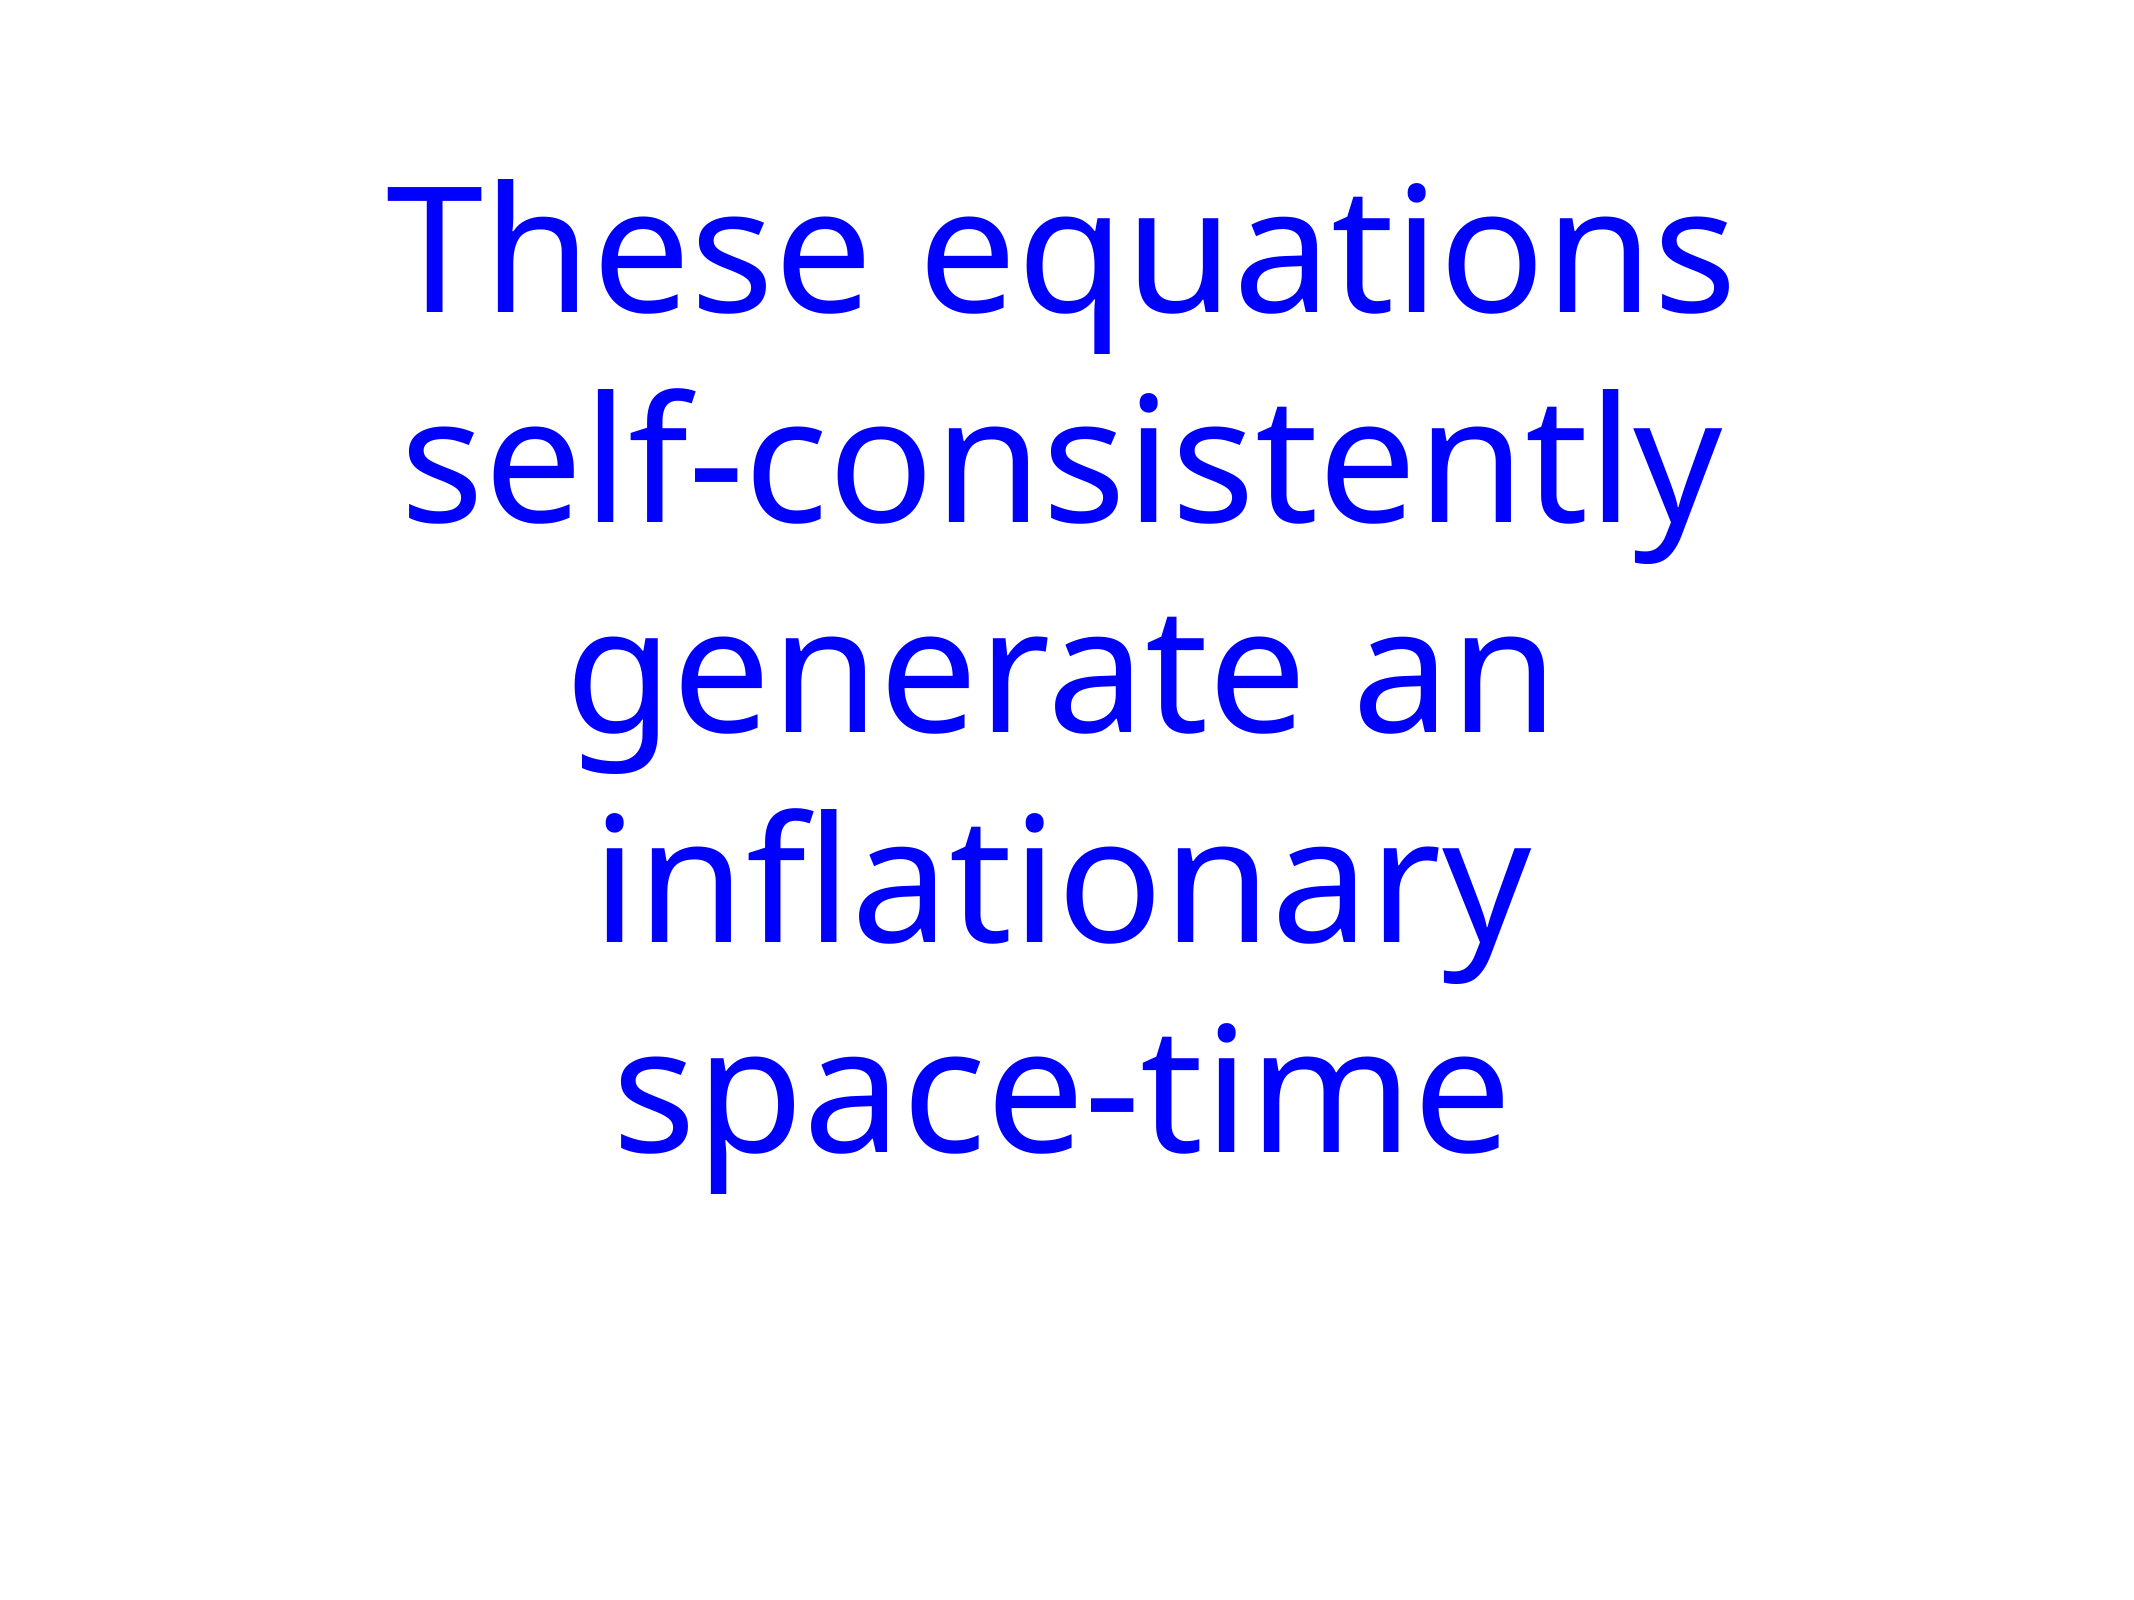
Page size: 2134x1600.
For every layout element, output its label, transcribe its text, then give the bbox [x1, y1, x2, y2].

title These equations self-consistently generate an inflationary space-time [203, 461, 1922, 863]
